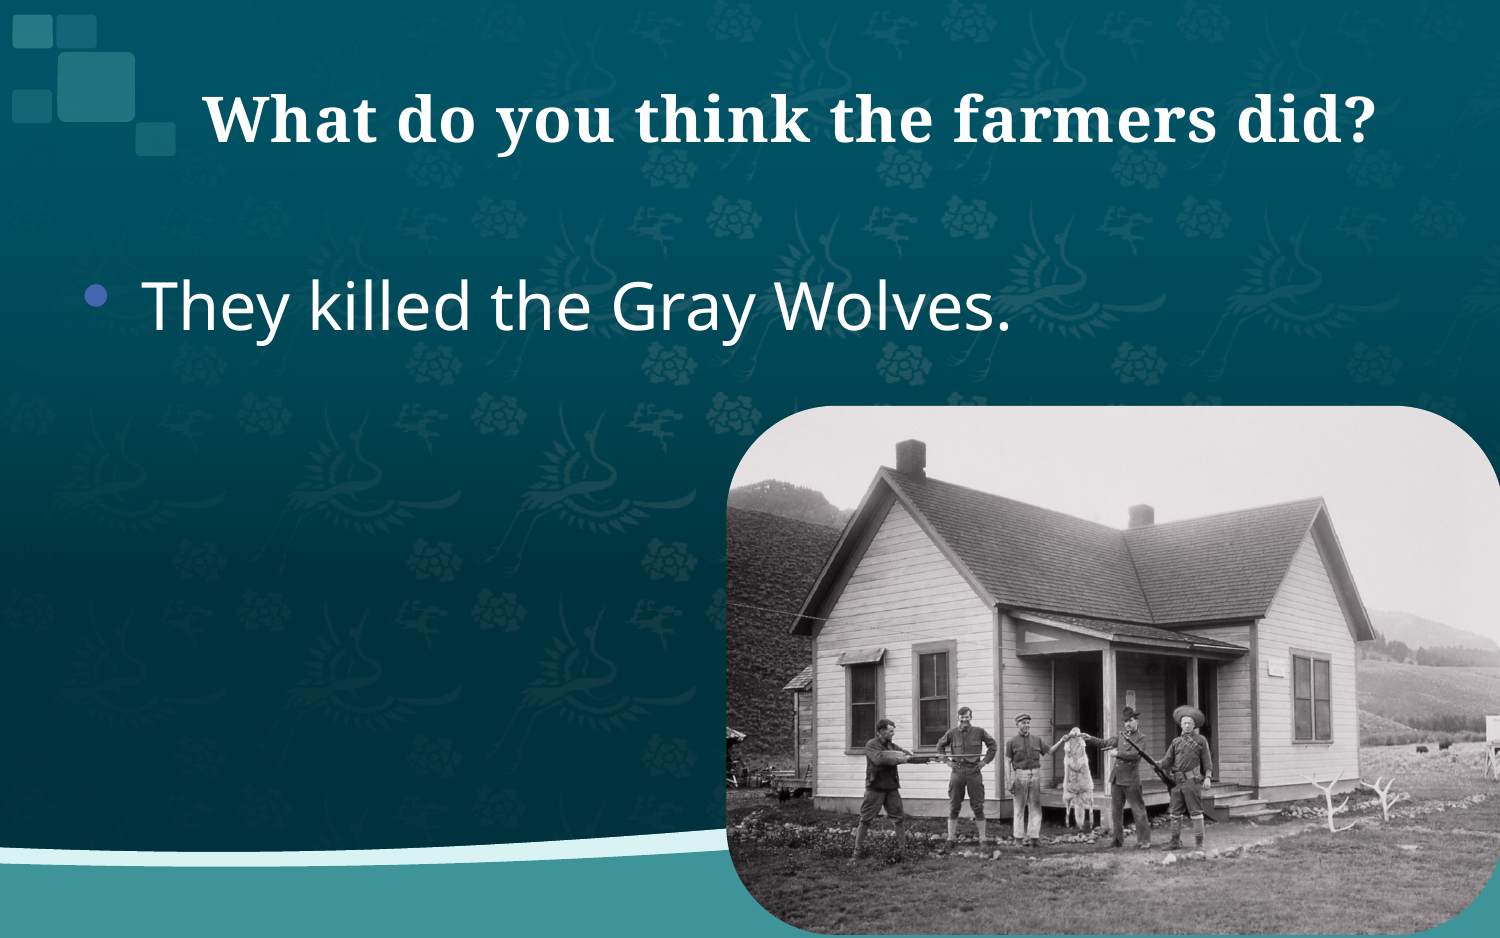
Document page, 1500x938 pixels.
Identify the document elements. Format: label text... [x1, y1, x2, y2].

title What do you think the farmers did? [187, 48, 1414, 186]
list They killed the Gray Wolves. [70, 256, 1425, 838]
picture [726, 405, 1500, 936]
